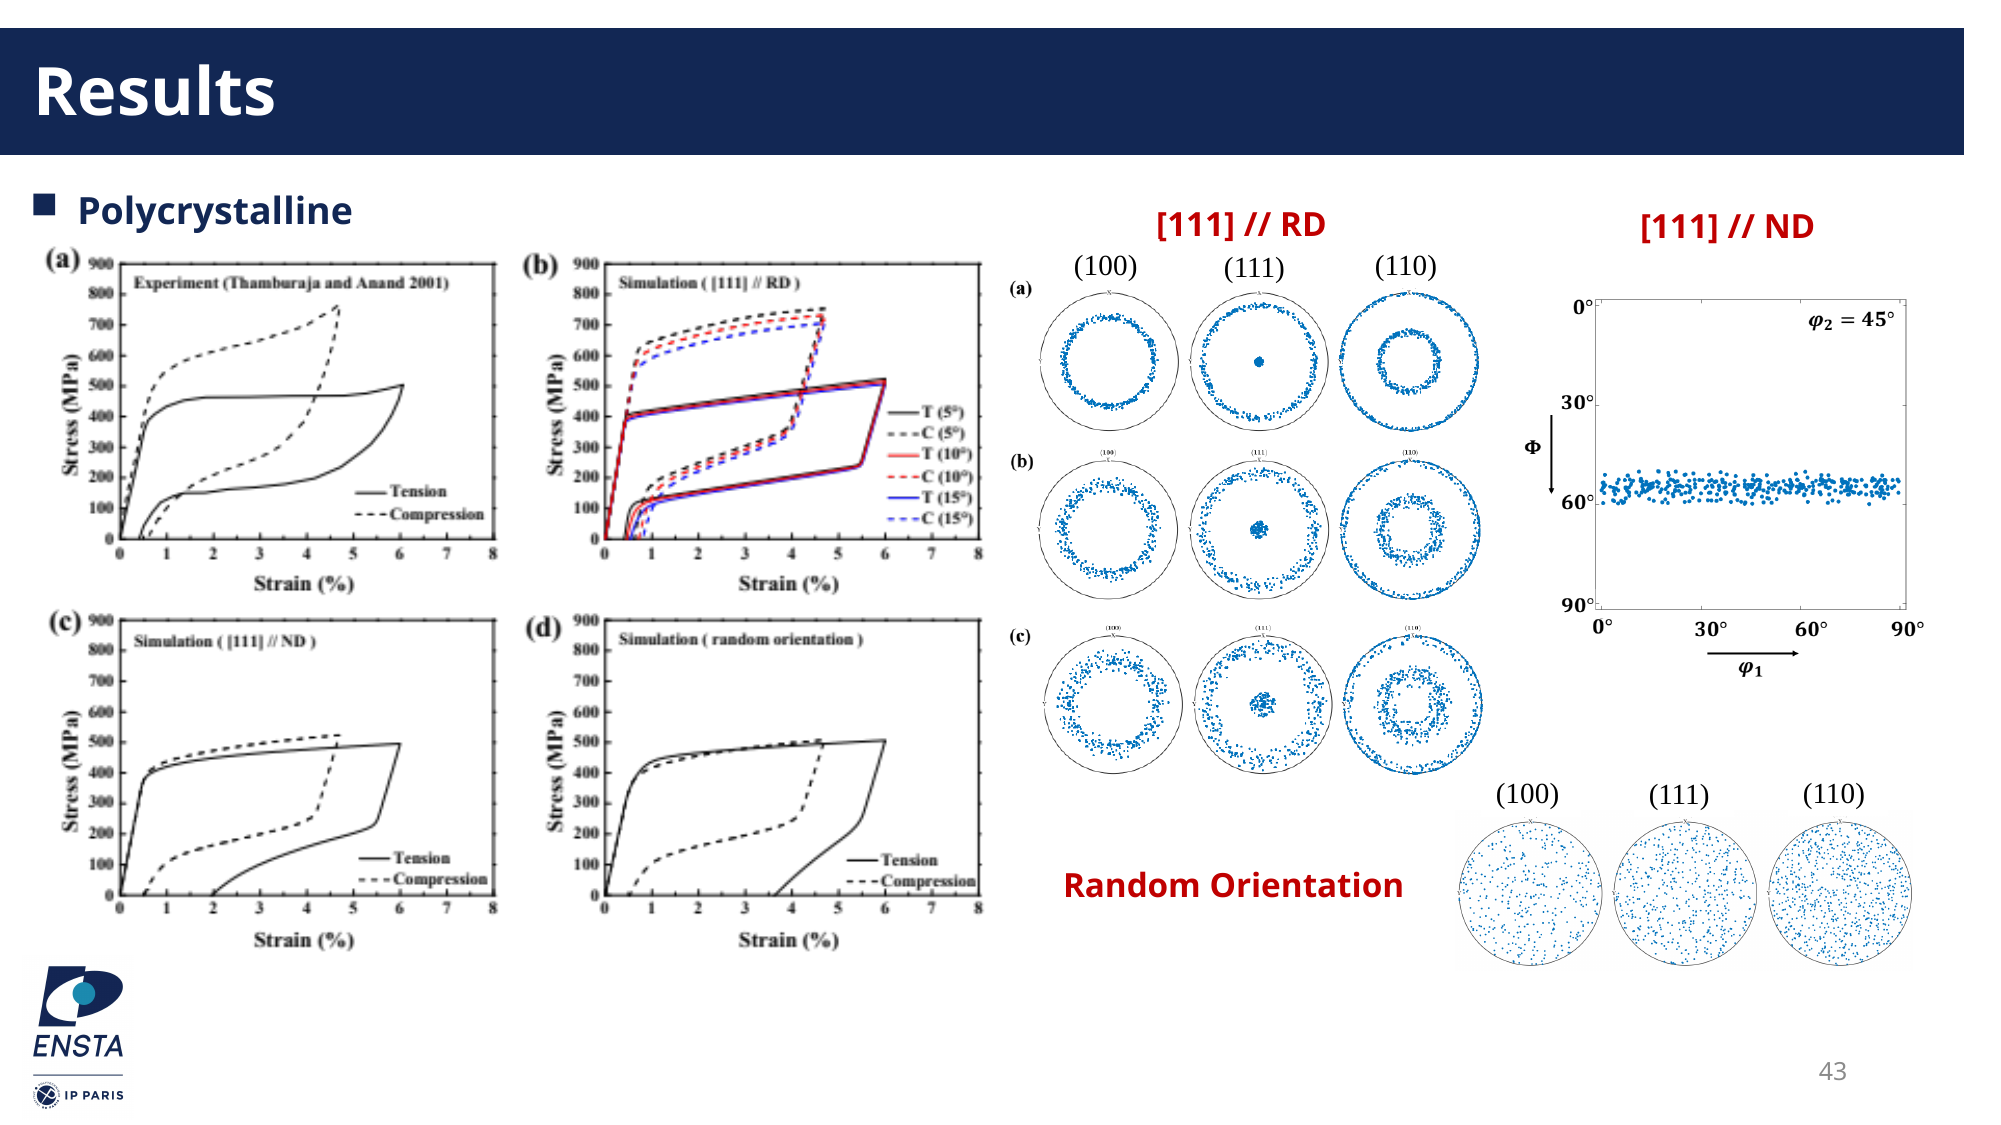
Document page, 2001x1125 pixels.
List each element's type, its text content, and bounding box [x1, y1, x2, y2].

text_box (111) [1209, 241, 1310, 273]
text_box (100) [1059, 239, 1160, 273]
text_box (110) [1360, 238, 1461, 273]
text_box Results [22, 29, 1963, 148]
text_box (111) [1633, 767, 1735, 810]
text_box (110) [1788, 766, 1889, 810]
text_box [111] // RD [1141, 195, 1360, 251]
text_box [0, 28, 1964, 155]
text_box Random Orientation [1048, 857, 1455, 912]
text_box (100) [1481, 767, 1582, 810]
picture [1455, 810, 1913, 971]
picture [1520, 290, 1926, 681]
text_box Polycrystalline [15, 179, 369, 240]
text_box [111] // ND [1625, 197, 1844, 252]
picture [1005, 273, 1486, 781]
slide_number 43 [1412, 1042, 1863, 1103]
picture [22, 243, 993, 1120]
